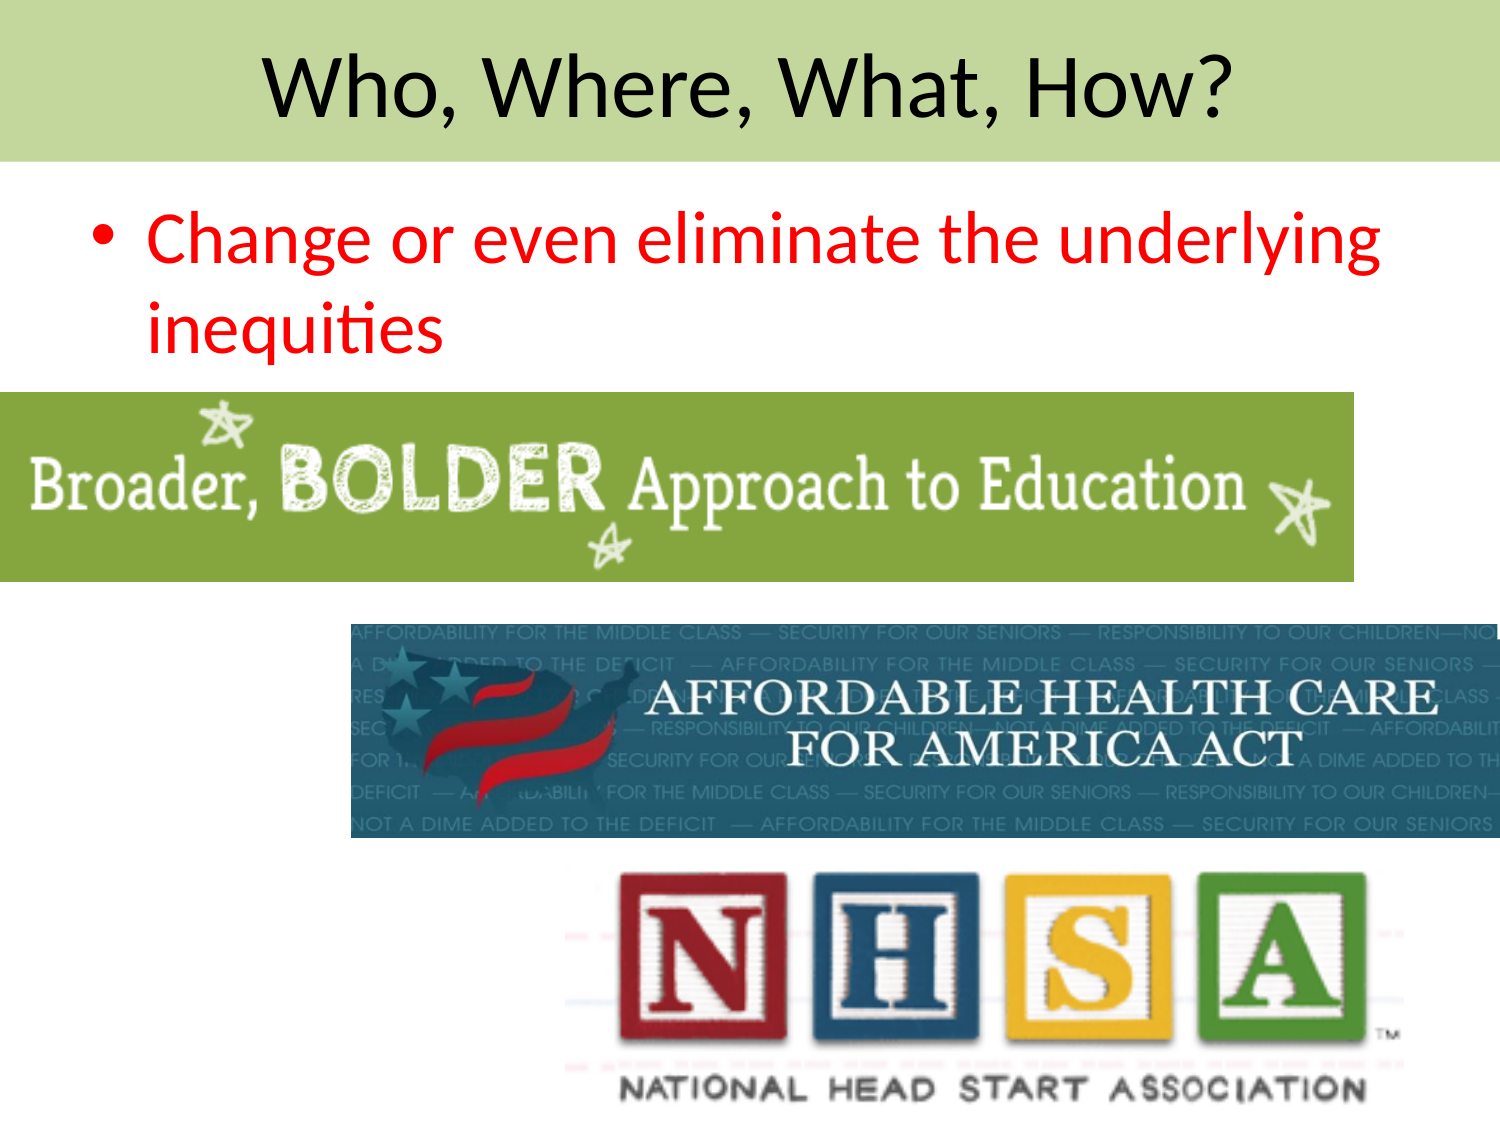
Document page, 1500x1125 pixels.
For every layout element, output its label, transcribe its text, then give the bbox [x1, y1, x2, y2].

picture [565, 859, 1404, 1125]
picture [351, 624, 1500, 839]
title Who, Where, What, How? [0, 0, 1500, 162]
picture [0, 392, 1354, 582]
list Change or even eliminate the underlying inequities [75, 181, 1467, 1125]
